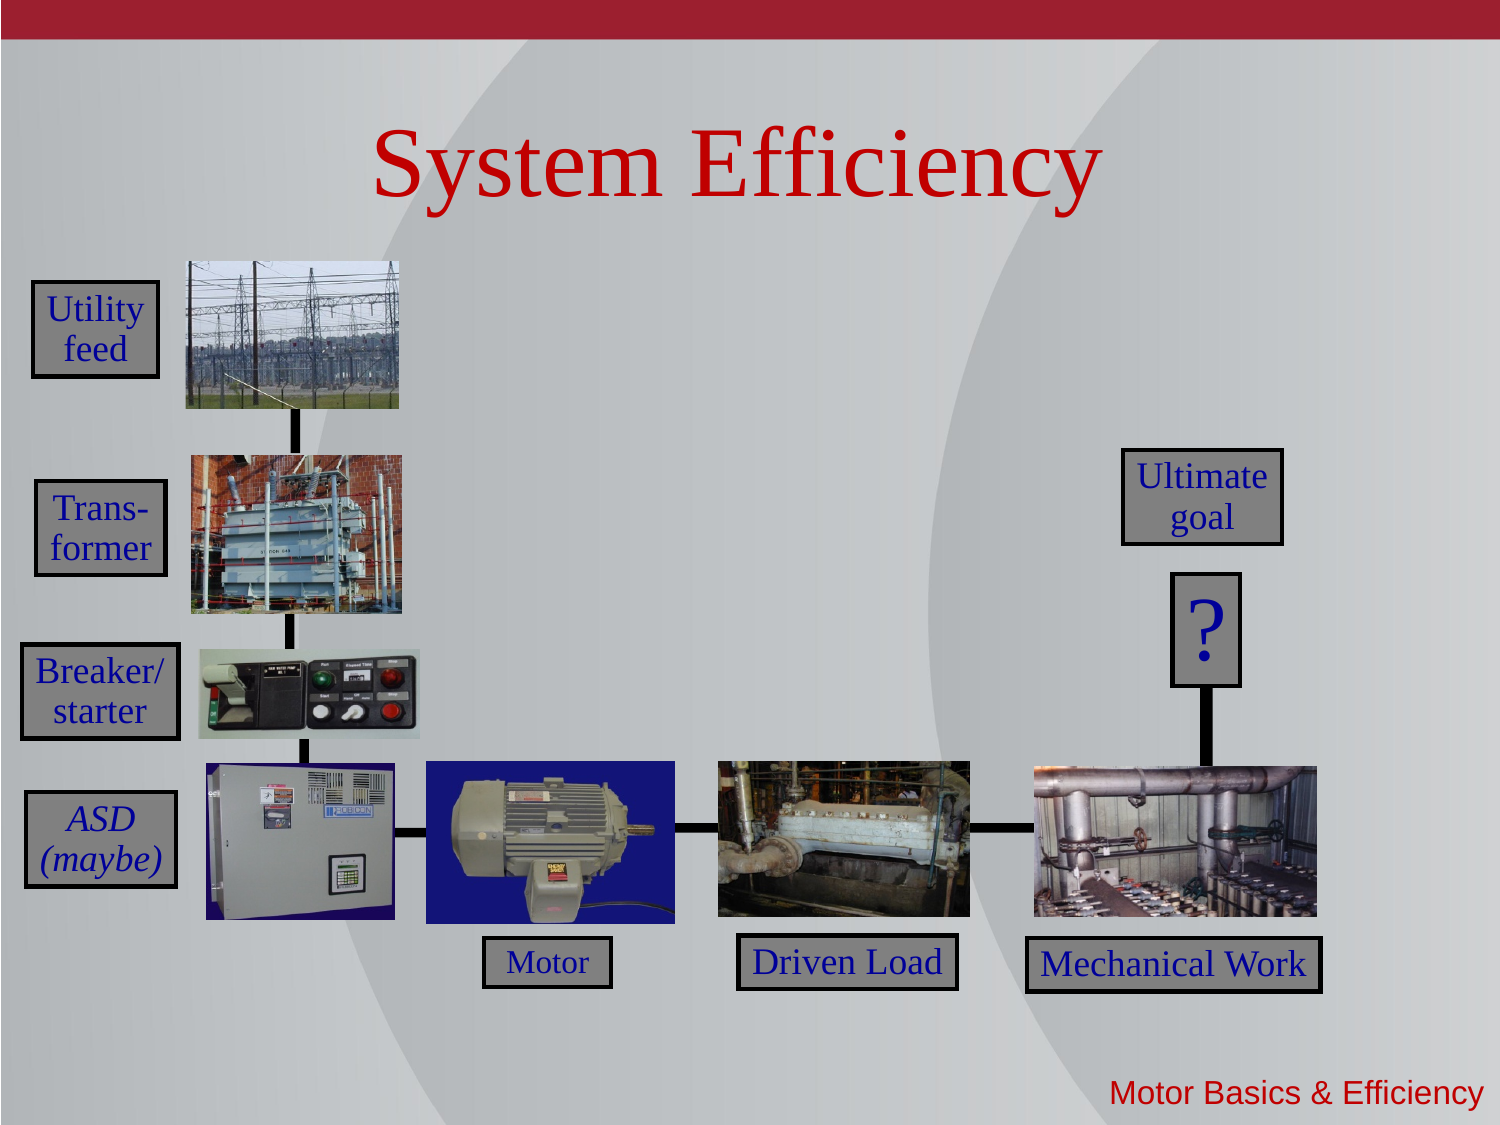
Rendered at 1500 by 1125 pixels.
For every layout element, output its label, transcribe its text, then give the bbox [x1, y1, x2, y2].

text_box ? [1172, 574, 1241, 687]
text_box Motor [484, 937, 611, 987]
picture [1, 0, 1500, 62]
text_box Motor Basics & Efficiency [887, 1064, 1500, 1119]
text_box Mechanical Work [1026, 937, 1321, 992]
text_box ASD (maybe) [26, 792, 177, 887]
text_box System Efficiency [0, 62, 1500, 250]
text_box Utility feed [33, 282, 159, 377]
text_box Ultimate goal [1123, 449, 1283, 545]
text_box Trans- former [36, 481, 166, 576]
text_box Breaker/ starter [21, 644, 179, 739]
text_box Driven Load [738, 935, 957, 990]
picture [1, 250, 1500, 1125]
